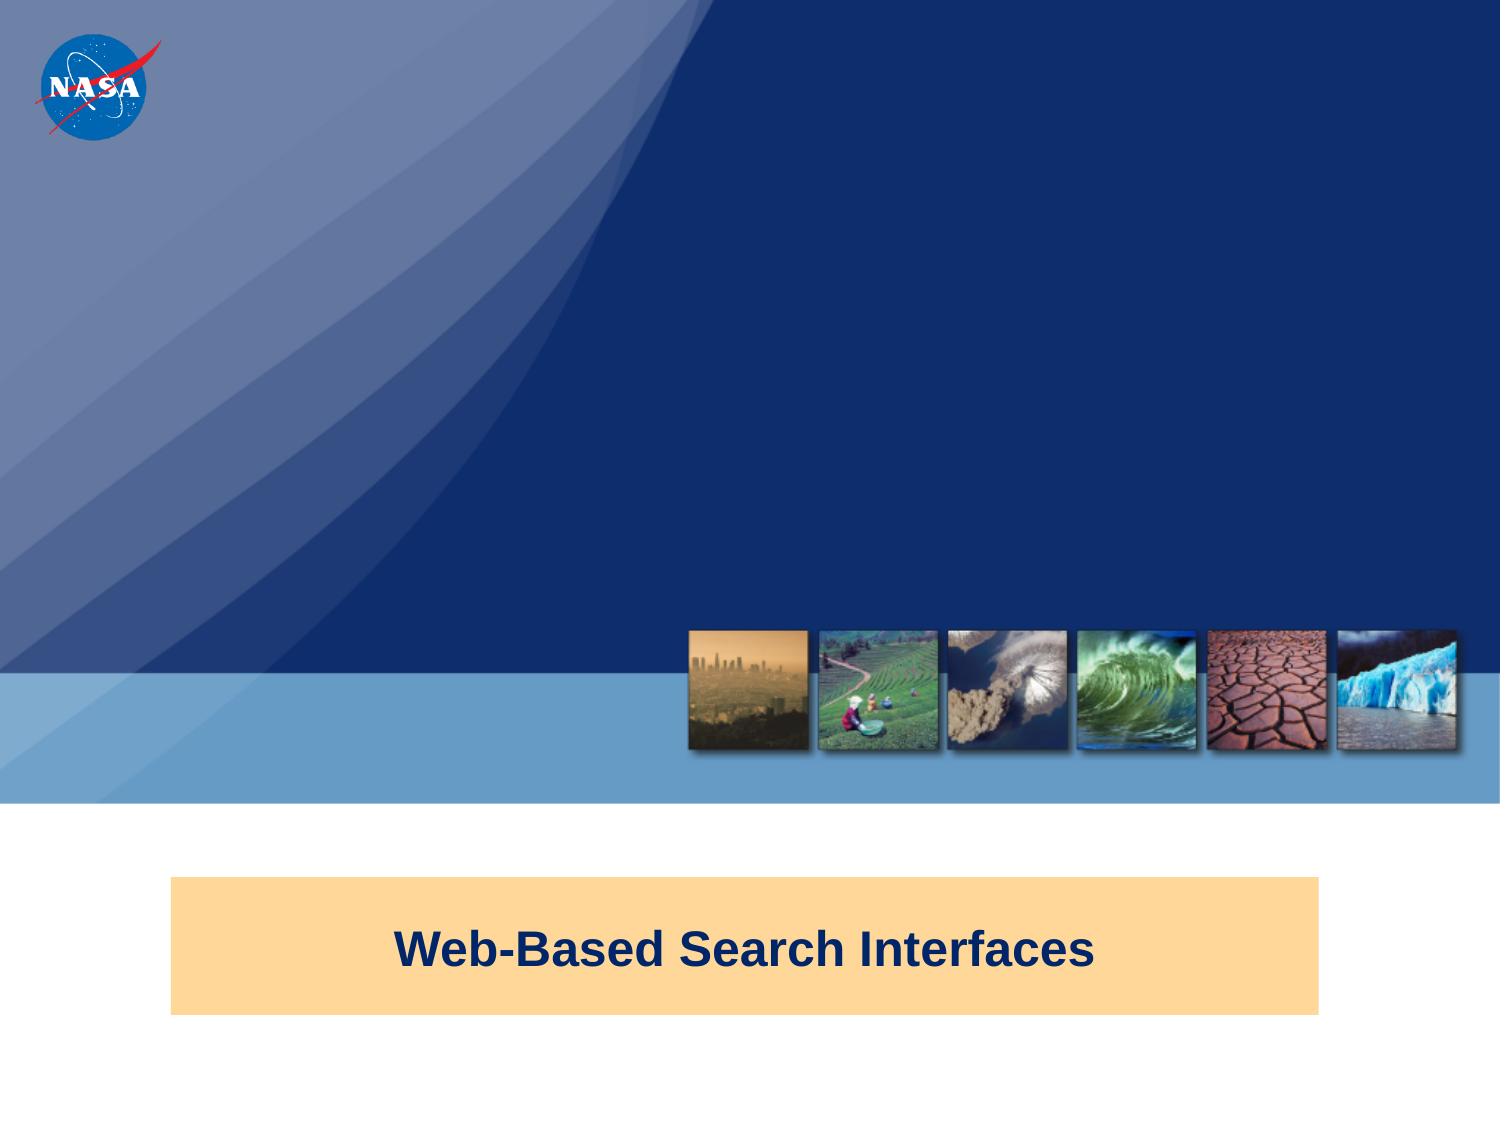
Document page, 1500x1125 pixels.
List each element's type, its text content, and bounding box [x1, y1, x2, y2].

picture [0, 0, 1500, 1125]
subtitle Web-Based Search Interfaces [170, 877, 1319, 1015]
